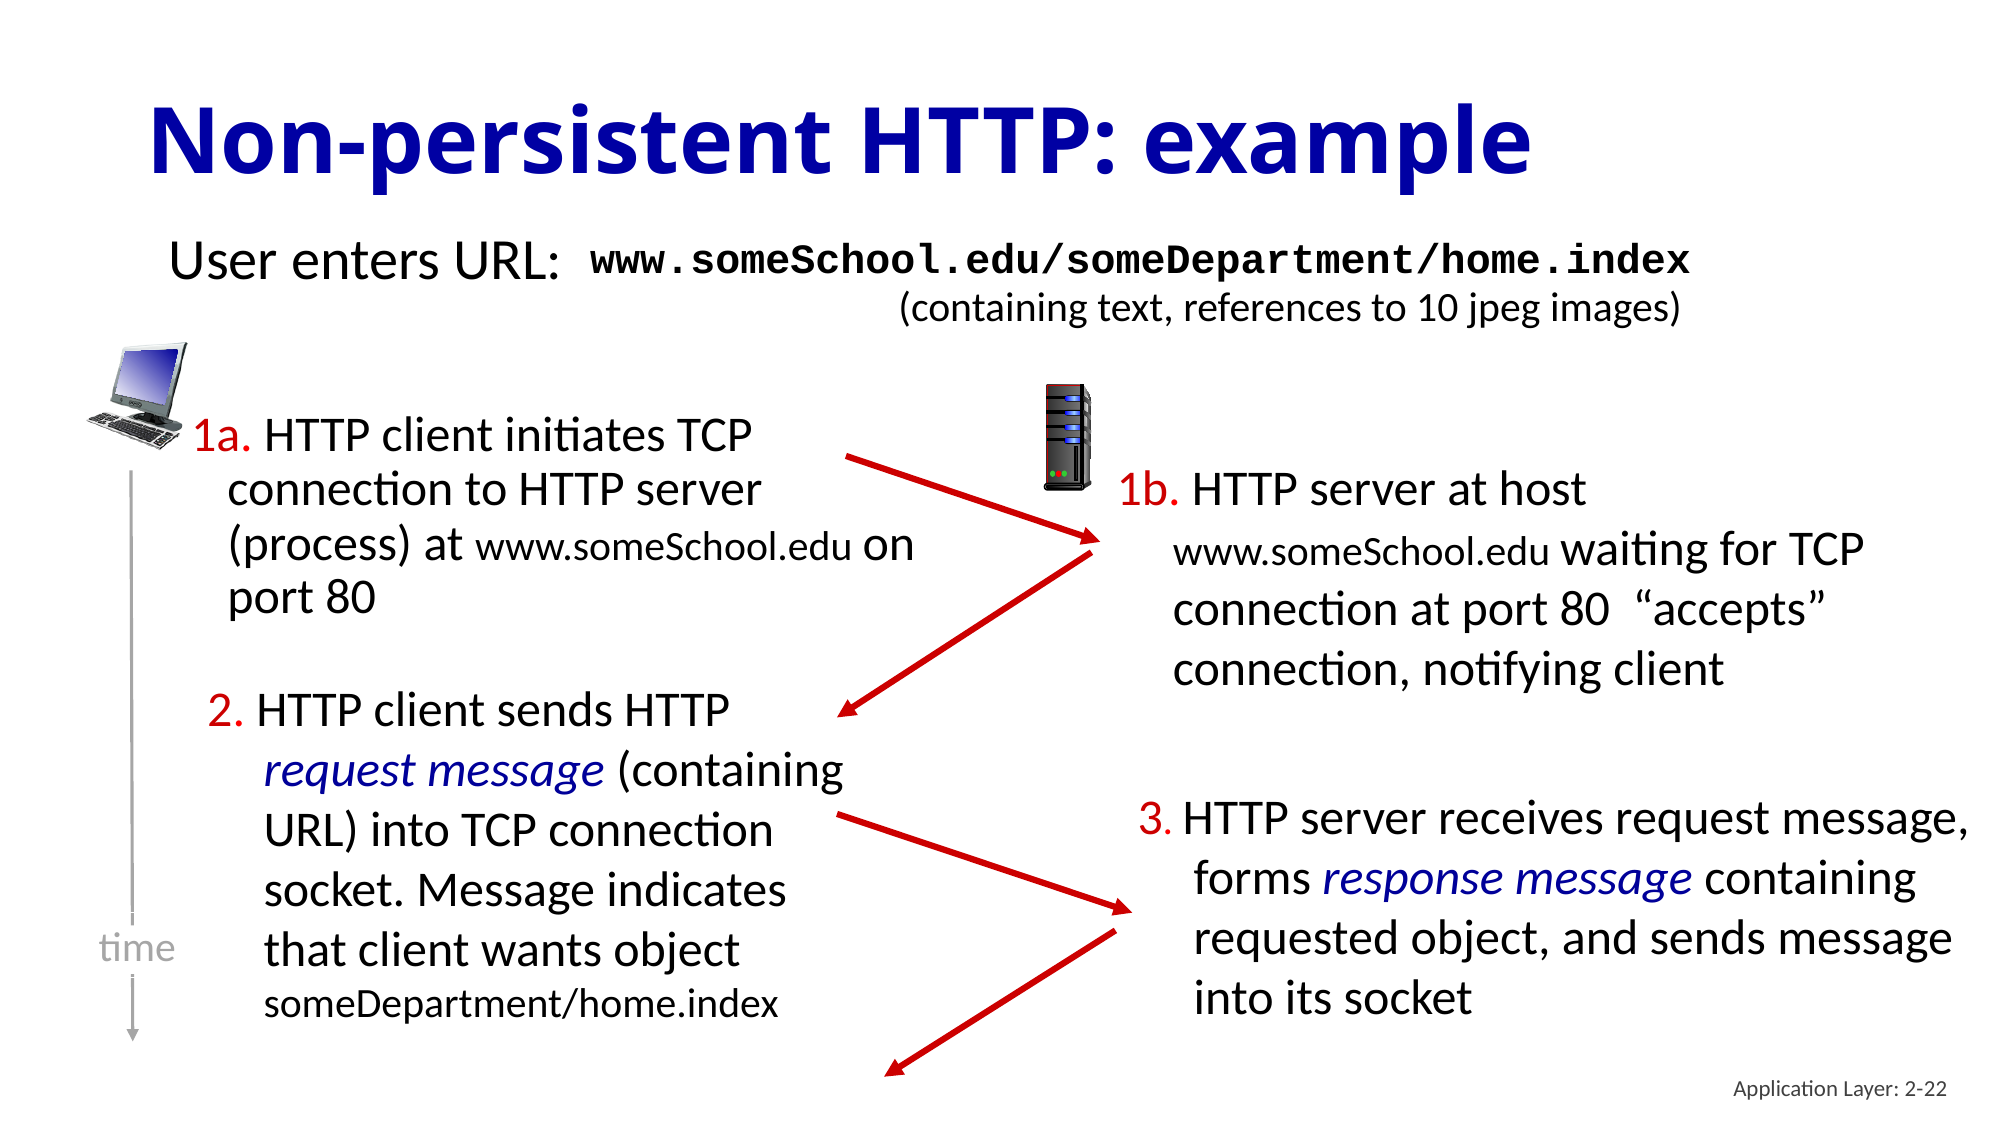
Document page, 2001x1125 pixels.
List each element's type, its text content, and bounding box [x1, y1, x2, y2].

text_box 1b. HTTP server at host www.someSchool.edu waiting for TCP connection at port 80 “accepts” connection, notifying client [1101, 448, 1986, 696]
text_box [845, 455, 1101, 544]
text_box time [83, 912, 191, 978]
text_box User enters URL: [132, 221, 1436, 299]
text_box 1a. HTTP client initiates TCP connection to HTTP server (process) at www.someSchool.edu on port 80 [154, 401, 951, 714]
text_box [60, 337, 190, 458]
text_box (containing text, references to 10 jpeg images) [767, 309, 1814, 338]
text_box www.someSchool.edu/someDepartment/home.index [575, 232, 1879, 309]
text_box 2. HTTP client sends HTTP request message (containing URL) into TCP connection socket. Message indicates that client wants object someDepartment/home.index [192, 668, 885, 846]
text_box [1044, 384, 1092, 490]
slide_number Application Layer: 2-22 [1512, 1056, 1963, 1117]
text_box [126, 978, 139, 1042]
text_box 3. HTTP server receives request message, forms response message containing requested object, and sends message into its socket [1122, 777, 2000, 1073]
text_box [836, 552, 1092, 718]
text_box [884, 930, 1116, 1077]
text_box [836, 813, 1133, 915]
title Non-persistent HTTP: example [131, 70, 1856, 218]
